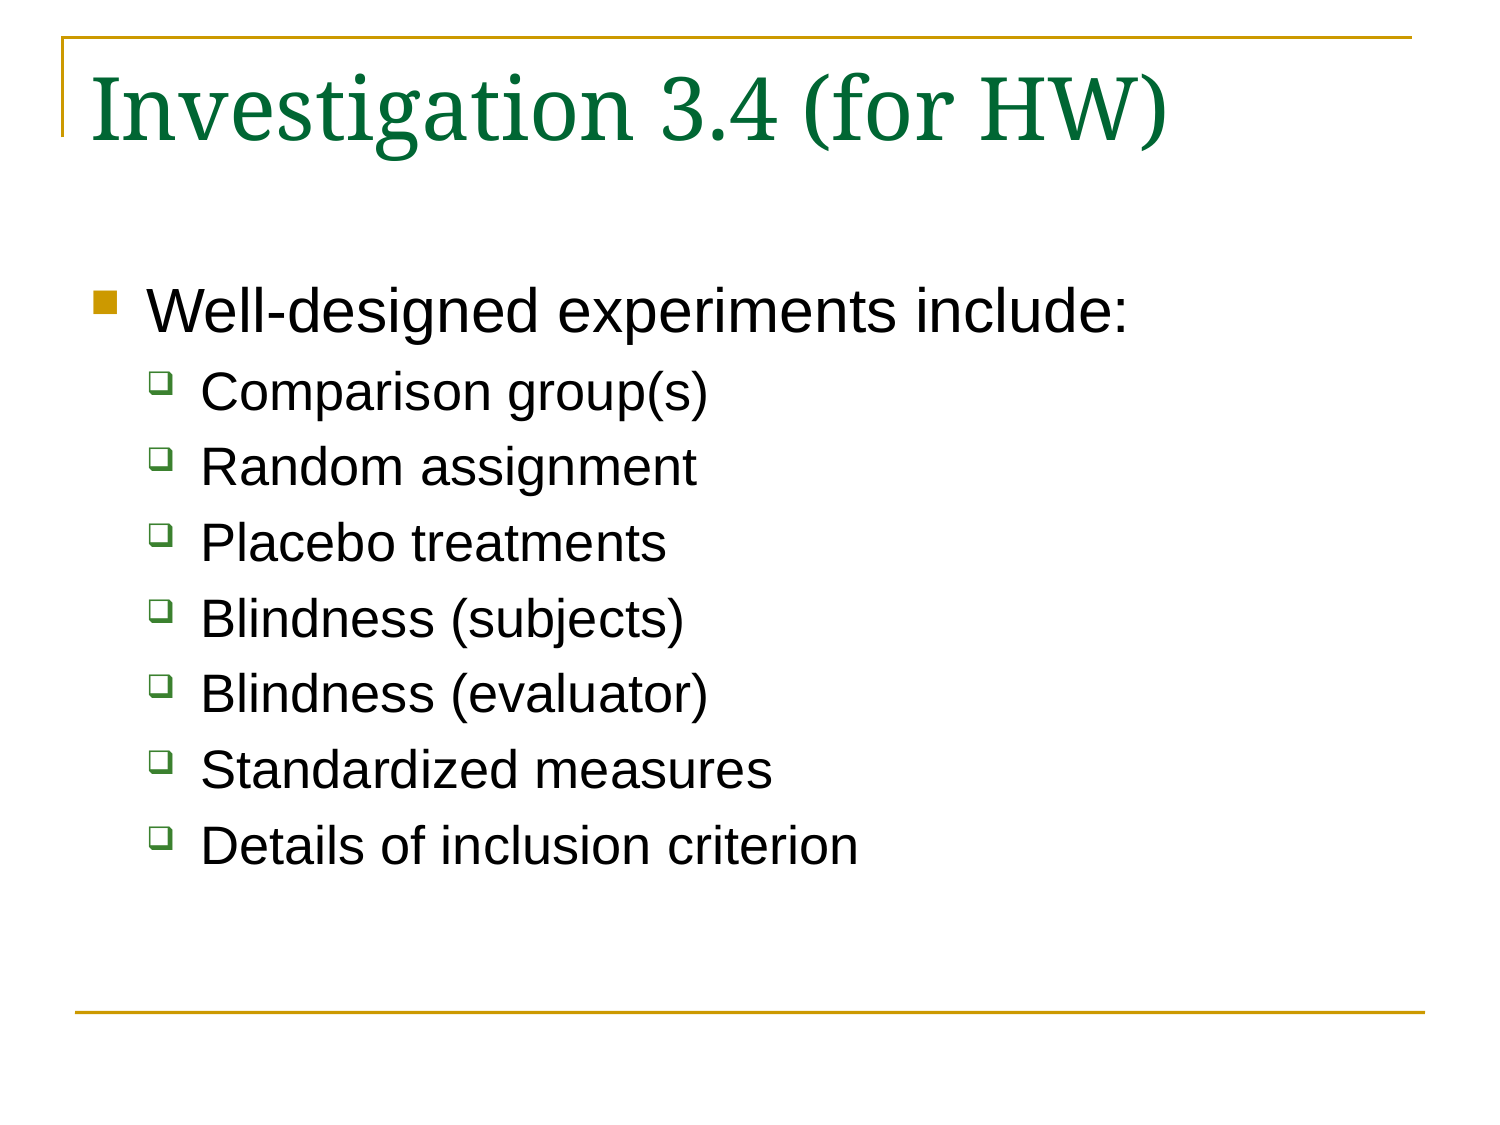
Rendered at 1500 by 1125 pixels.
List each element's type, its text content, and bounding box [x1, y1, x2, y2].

title Investigation 3.4 (for HW) [75, 45, 1425, 233]
list Well-designed experiments include: Comparison group(s) Random assignment Placebo treatments Blindness (subjects) Blindness (evaluator) Standardized measures Details of inclusion criterion [75, 262, 1425, 1006]
